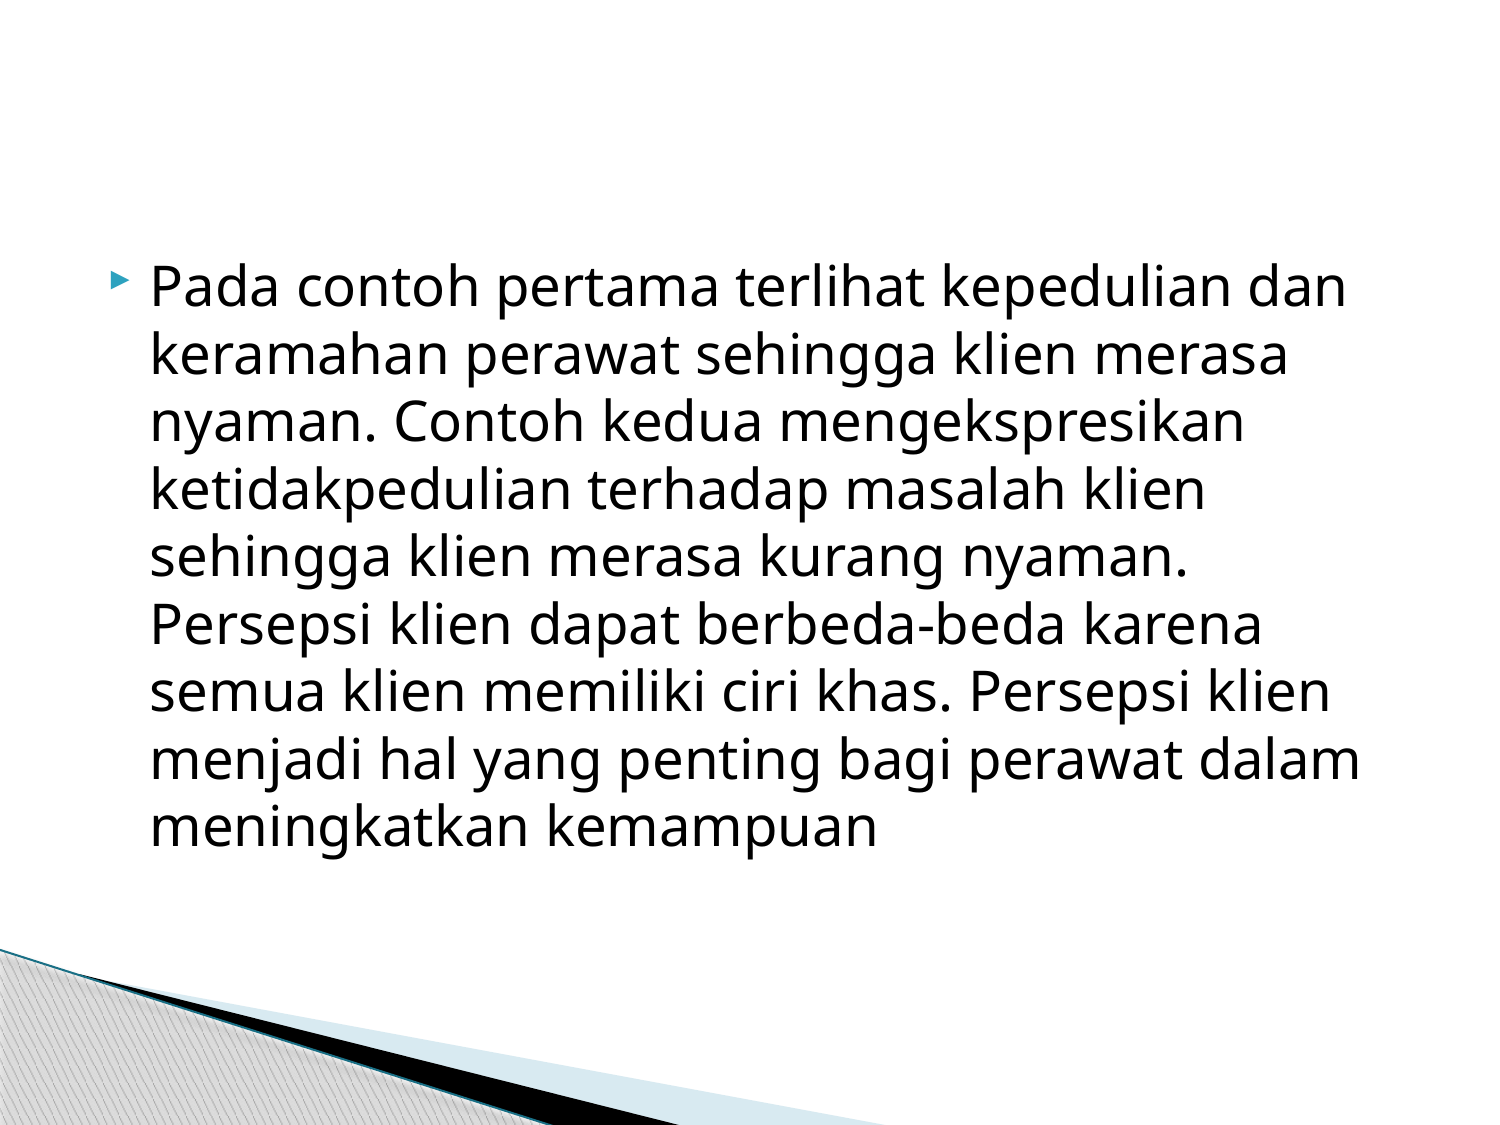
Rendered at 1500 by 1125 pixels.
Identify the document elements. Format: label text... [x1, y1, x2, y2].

list Pada contoh pertama terlihat kepedulian dan keramahan perawat sehingga klien merasa nyaman. Contoh kedua mengekspresikan ketidakpedulian terhadap masalah klien sehingga klien merasa kurang nyaman. Persepsi klien dapat berbeda-beda karena semua klien memiliki ciri khas. Persepsi klien menjadi hal yang penting bagi perawat dalam meningkatkan kemampuan [75, 243, 1425, 986]
